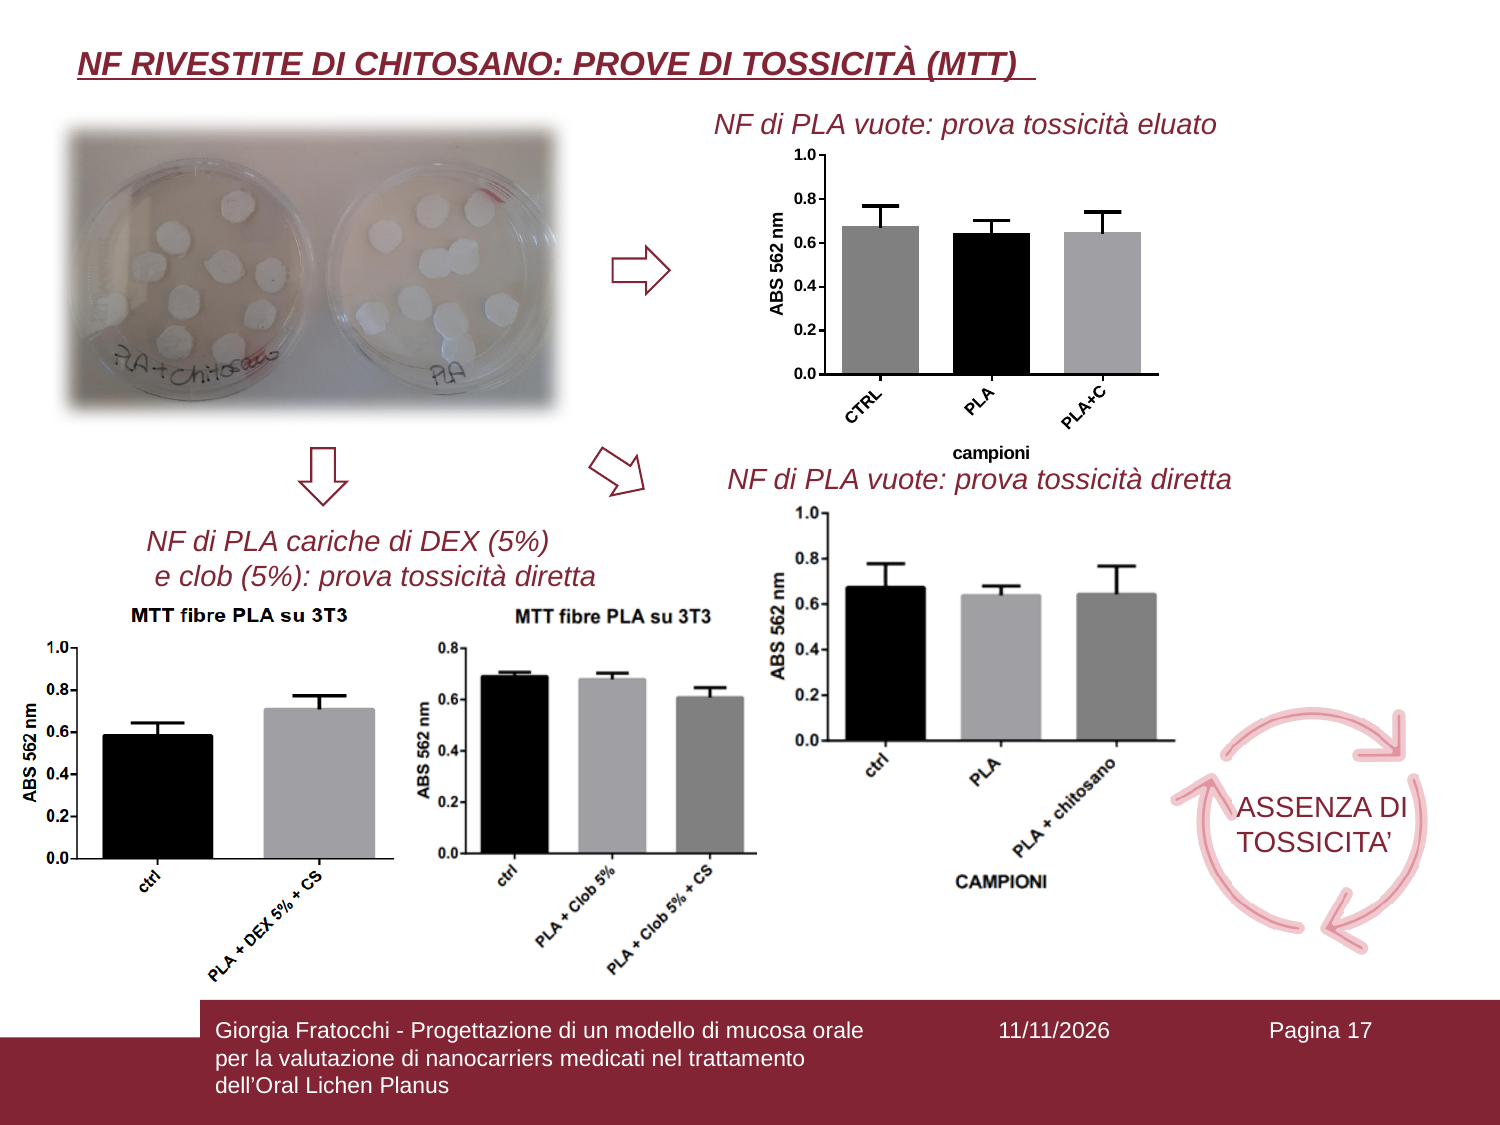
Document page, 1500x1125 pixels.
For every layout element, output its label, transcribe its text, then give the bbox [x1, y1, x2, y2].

text_box [2, 1, 597, 600]
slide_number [898, 1008, 1074, 1084]
picture [50, 111, 573, 427]
picture [401, 502, 1493, 1009]
text_box [611, 244, 672, 297]
footer Giorgia Fratocchi - Progettazione di un modello di mucosa orale per la valutazione di nanocarriers medicati nel trattamento dell’Oral Lichen Planus [200, 1008, 884, 1084]
text_box NF di PLA vuote: prova tossicità eluato [699, 97, 1295, 148]
text_box [597, 446, 645, 498]
slide_number Pagina 17 [1074, 1008, 1388, 1084]
picture [7, 591, 395, 988]
title NF RIVESTITE DI CHITOSANO: PROVE DI TOSSICITÀ (MTT) [597, 35, 1357, 91]
text_box NF di PLA cariche di DEX (5%) e clob (5%): prova tossicità diretta [131, 515, 757, 600]
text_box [750, 124, 1170, 480]
text_box NF di PLA vuote: prova tossicità diretta [712, 452, 1466, 503]
